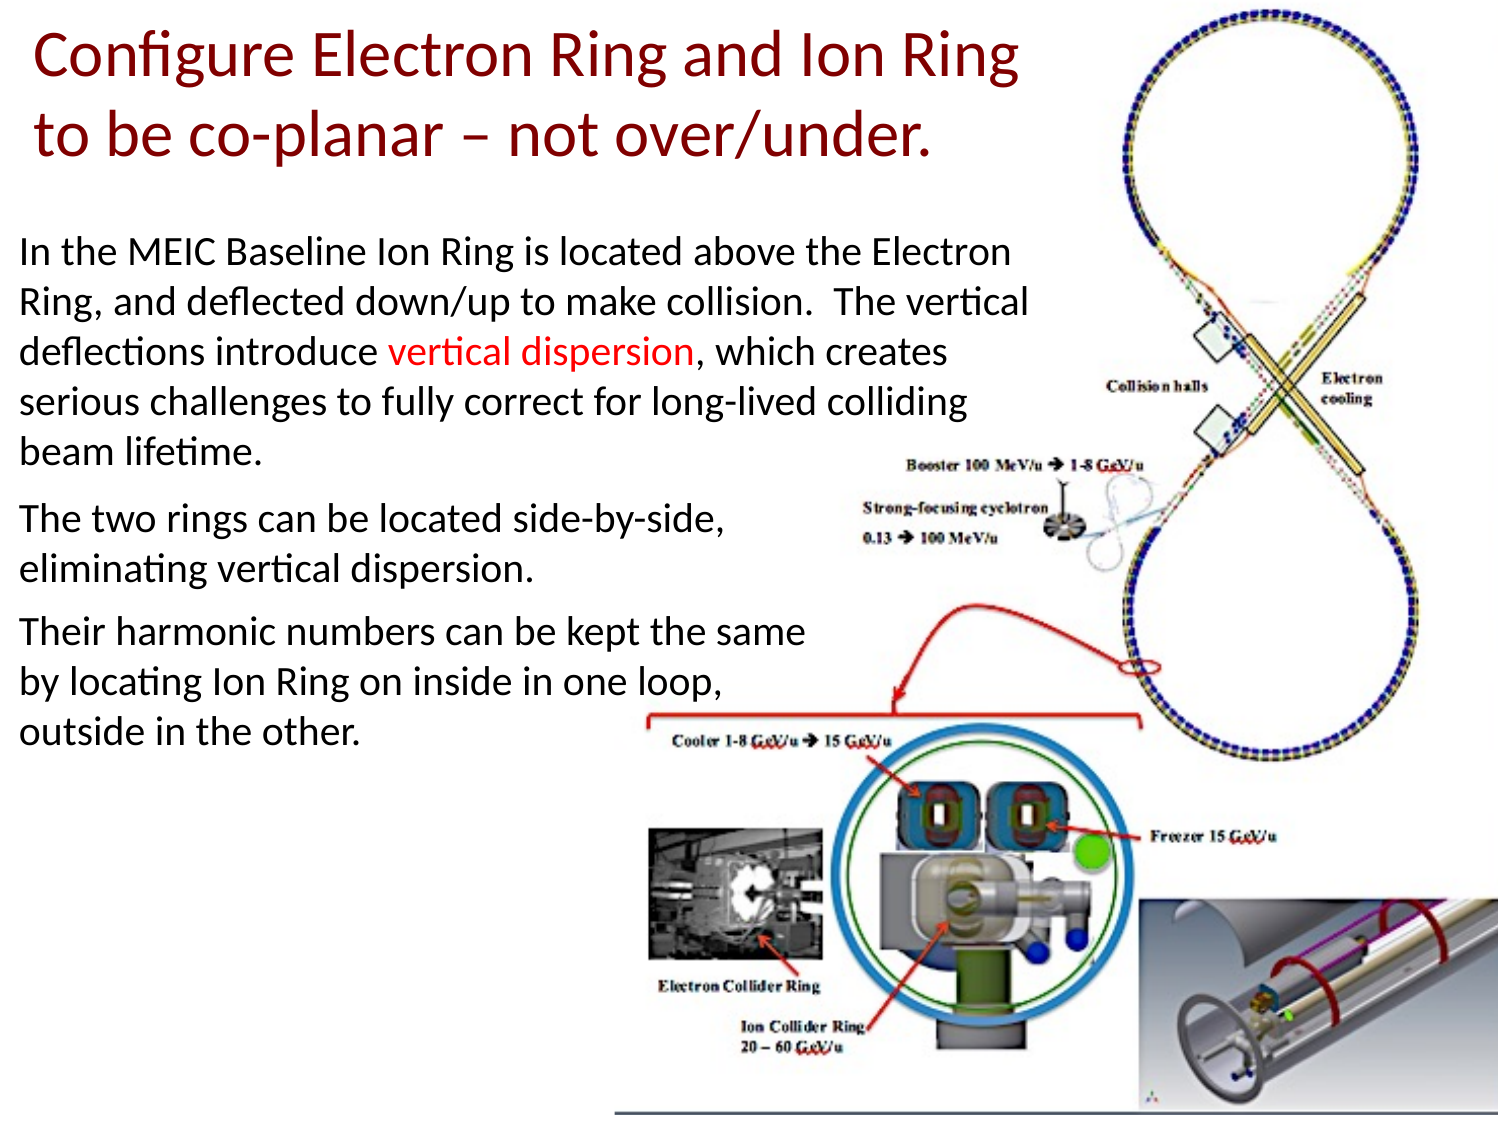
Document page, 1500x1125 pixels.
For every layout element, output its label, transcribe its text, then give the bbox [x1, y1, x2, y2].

text_box In the MEIC Baseline Ion Ring is located above the Electron Ring, and deflected down/up to make collision. The vertical deflections introduce vertical dispersion, which creates serious challenges to fully correct for long-lived colliding beam lifetime. [4, 216, 609, 482]
text_box The two rings can be located side-by-side, eliminating vertical dispersion. Their harmonic numbers can be kept the same by locating Ion Ring on inside in one loop, outside in the other. [4, 483, 609, 762]
text_box Configure Electron Ring and Ion Ring to be co-planar – not over/under. [18, 2, 610, 177]
picture [614, 0, 1499, 1115]
